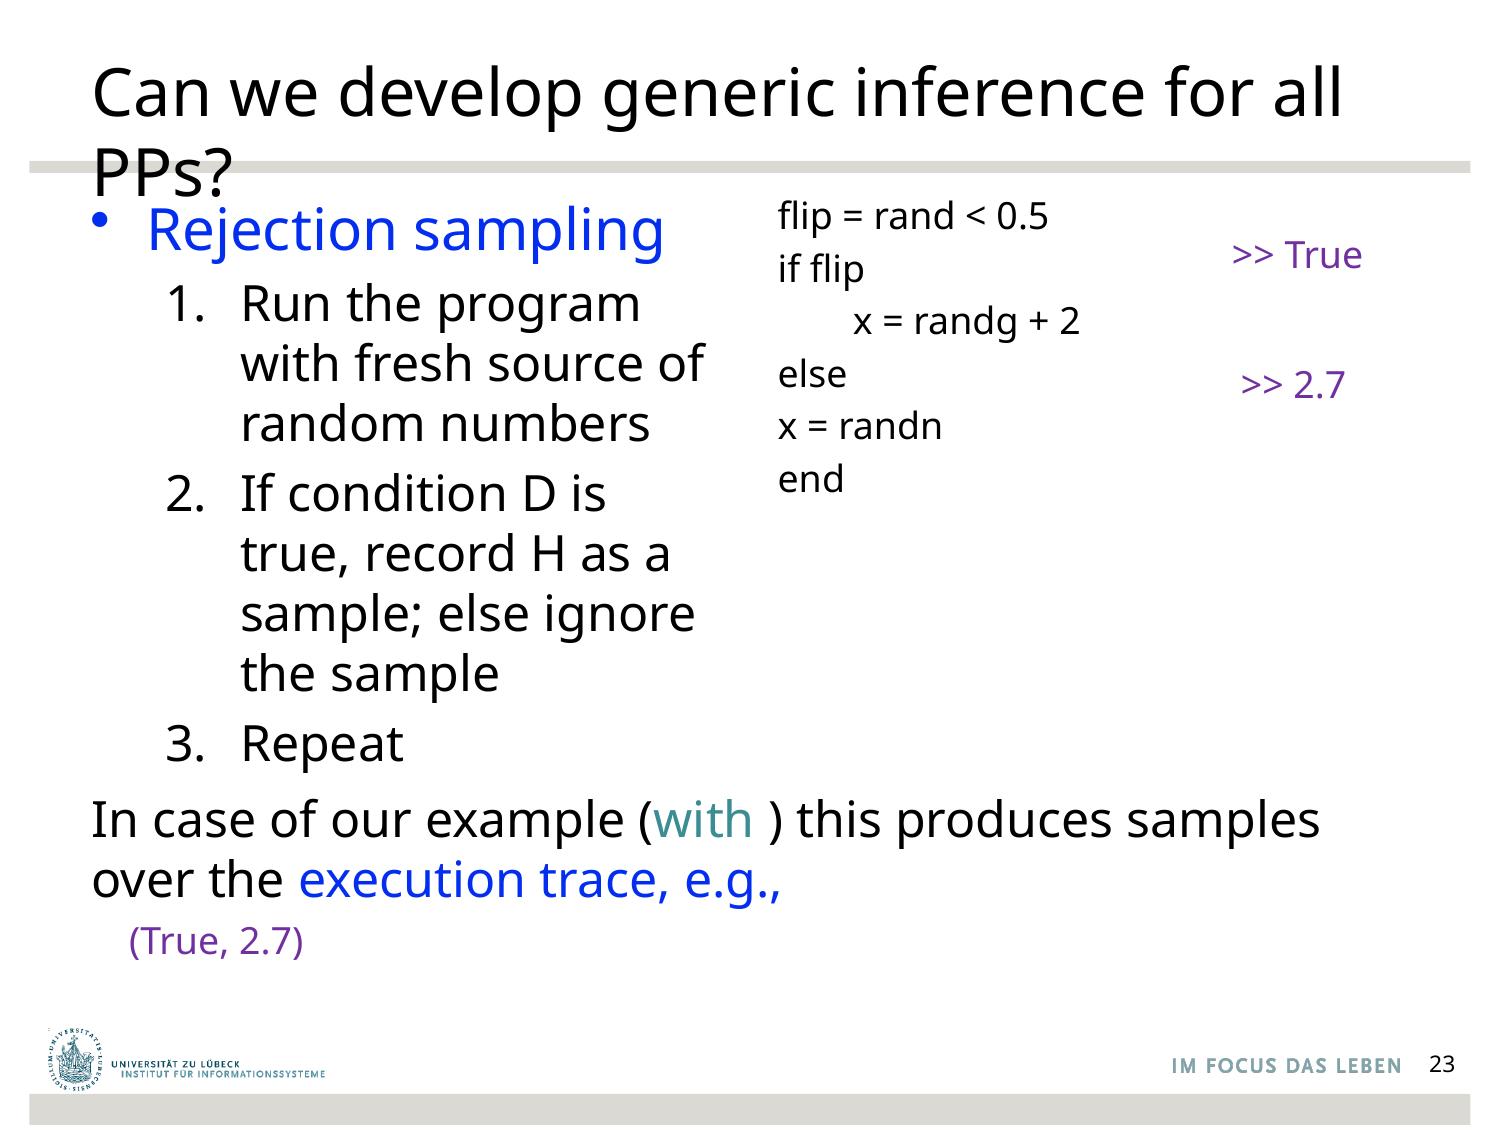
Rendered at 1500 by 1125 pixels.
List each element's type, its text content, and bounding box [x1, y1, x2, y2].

slide_number 23 [1305, 1050, 1471, 1083]
list flip = rand < 0.5 if flip x = randg + 2 else x = randn end [762, 184, 1425, 716]
text_box (True, 2.7) [114, 910, 319, 970]
text_box >> True [1217, 223, 1379, 284]
picture [1173, 1058, 1305, 1073]
text_box >> 2.7 [1226, 354, 1362, 414]
title Can we develop generic inference for all PPs? [76, 42, 1427, 126]
list Rejection sampling Run the program with fresh source of random numbers If condition D is true, record H as a sample; else ignore the sample Repeat [75, 184, 738, 740]
